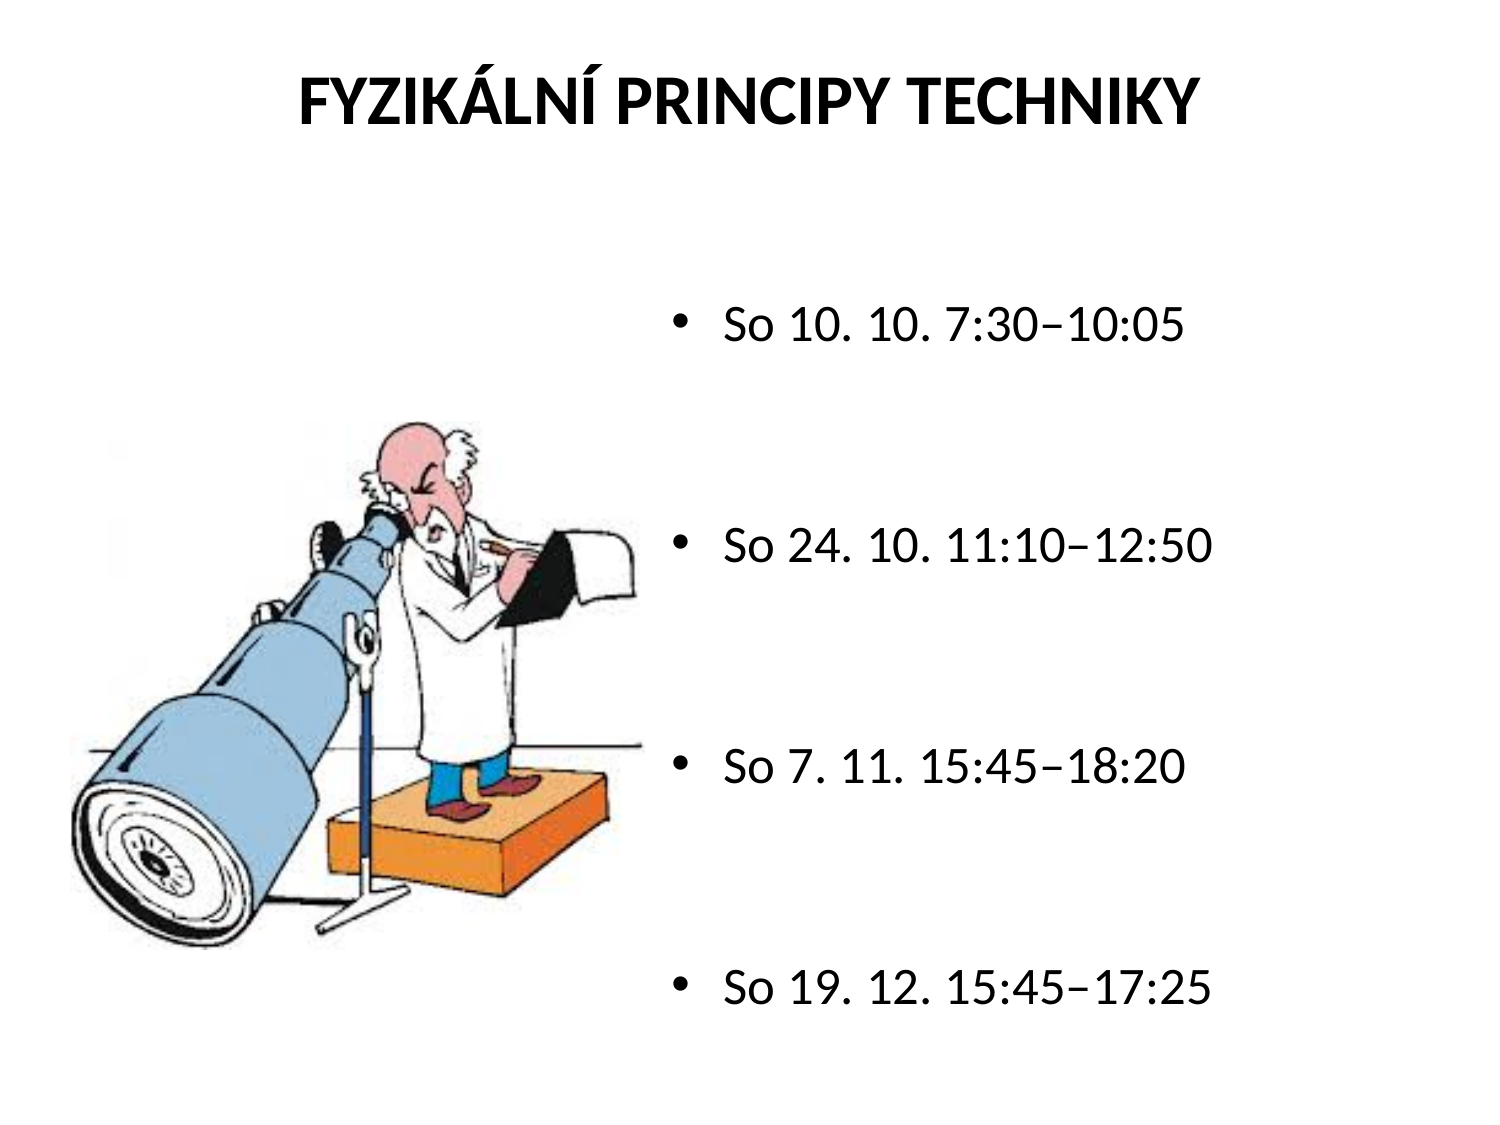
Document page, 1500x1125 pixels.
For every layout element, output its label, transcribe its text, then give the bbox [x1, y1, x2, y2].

list So 10. 10. 7:30–10:05 So 24. 10. 11:10–12:50 So 7. 11. 15:45–18:20 So 19. 12. 15:45–17:25 [656, 281, 1500, 1024]
picture [70, 421, 645, 950]
title FYZIKÁLNÍ PRINCIPY TECHNIKY [75, 45, 1425, 233]
